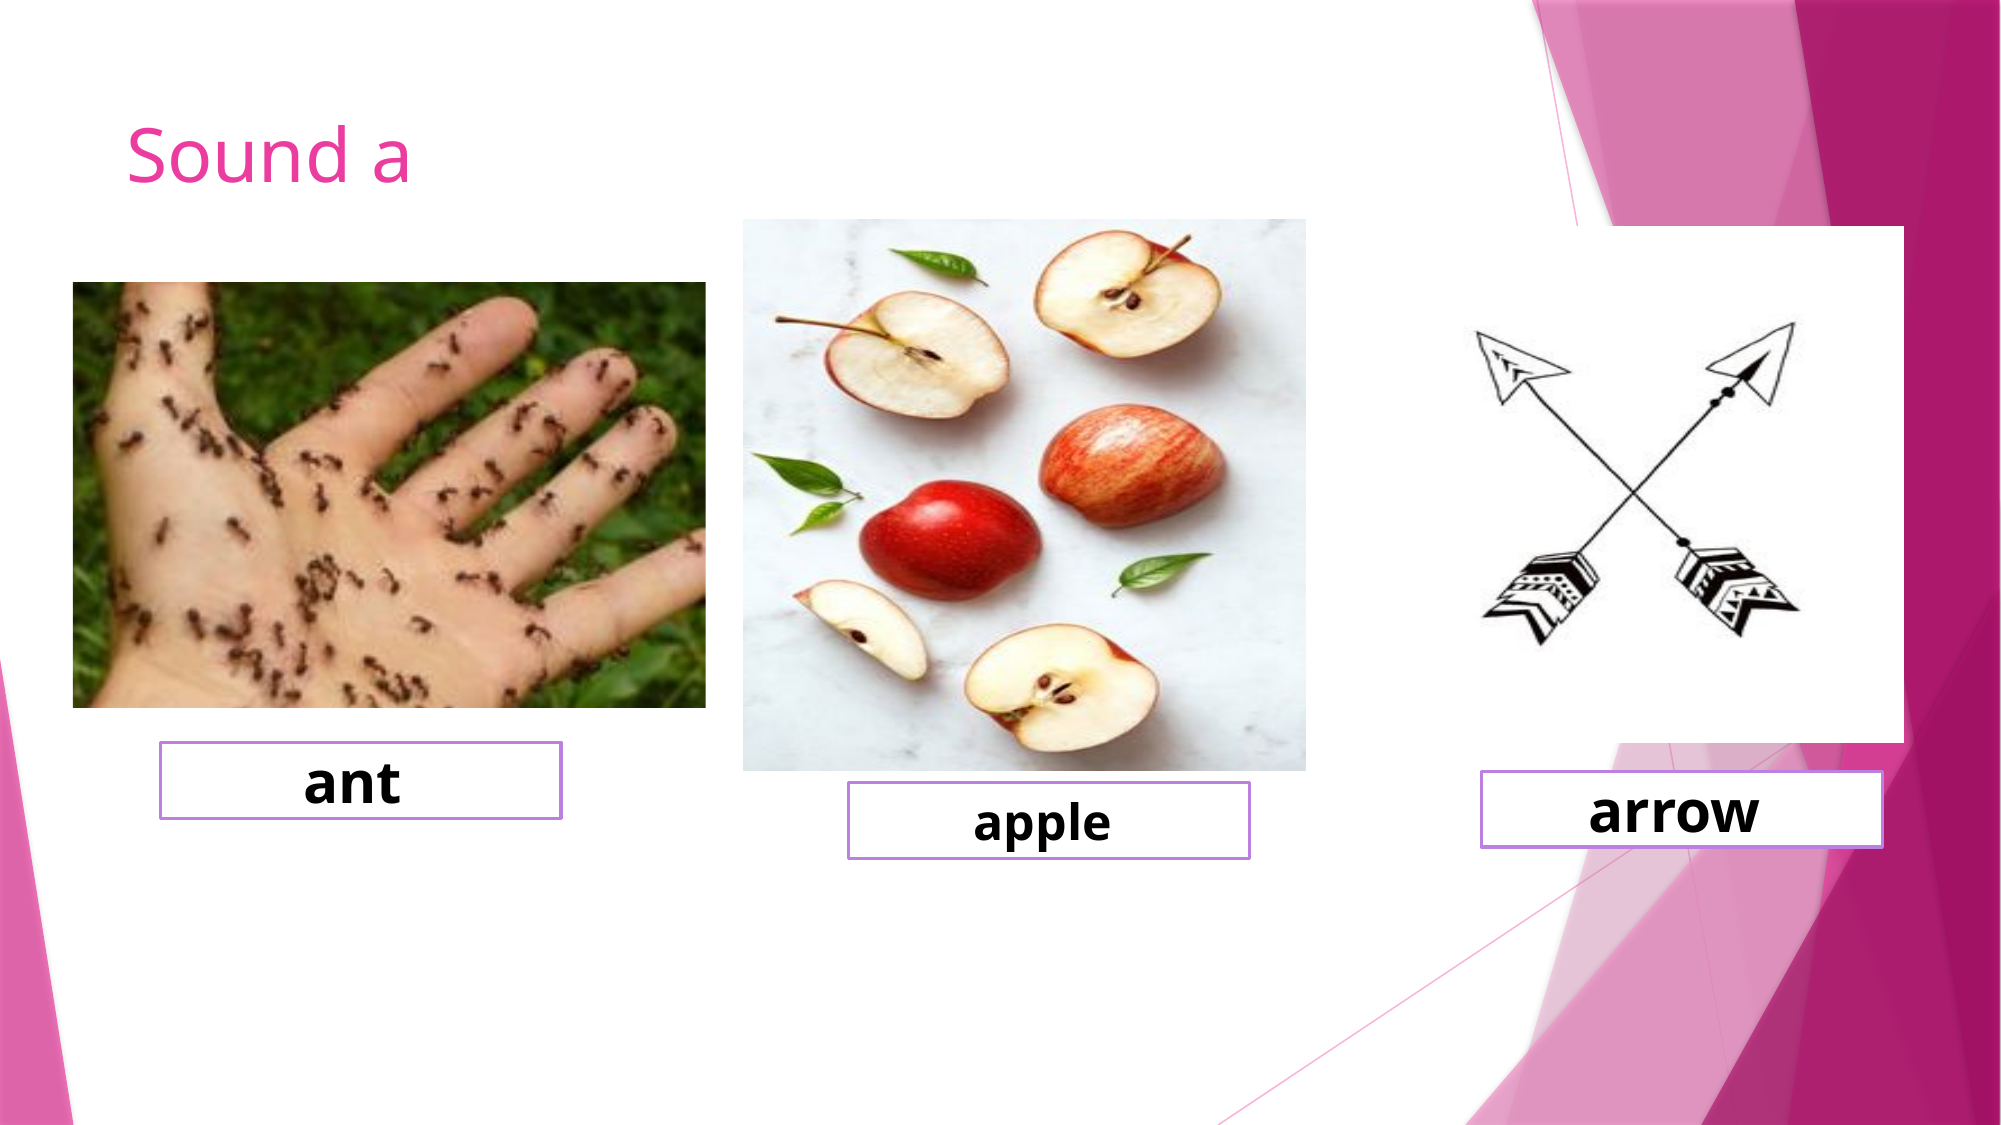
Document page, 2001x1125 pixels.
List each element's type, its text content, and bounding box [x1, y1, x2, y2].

title Sound a [111, 99, 1522, 317]
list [72, 282, 707, 709]
picture [742, 218, 1307, 772]
text_box apple [847, 781, 1251, 860]
picture [1374, 226, 1904, 743]
text_box ant [159, 741, 563, 820]
text_box arrow [1480, 770, 1884, 849]
